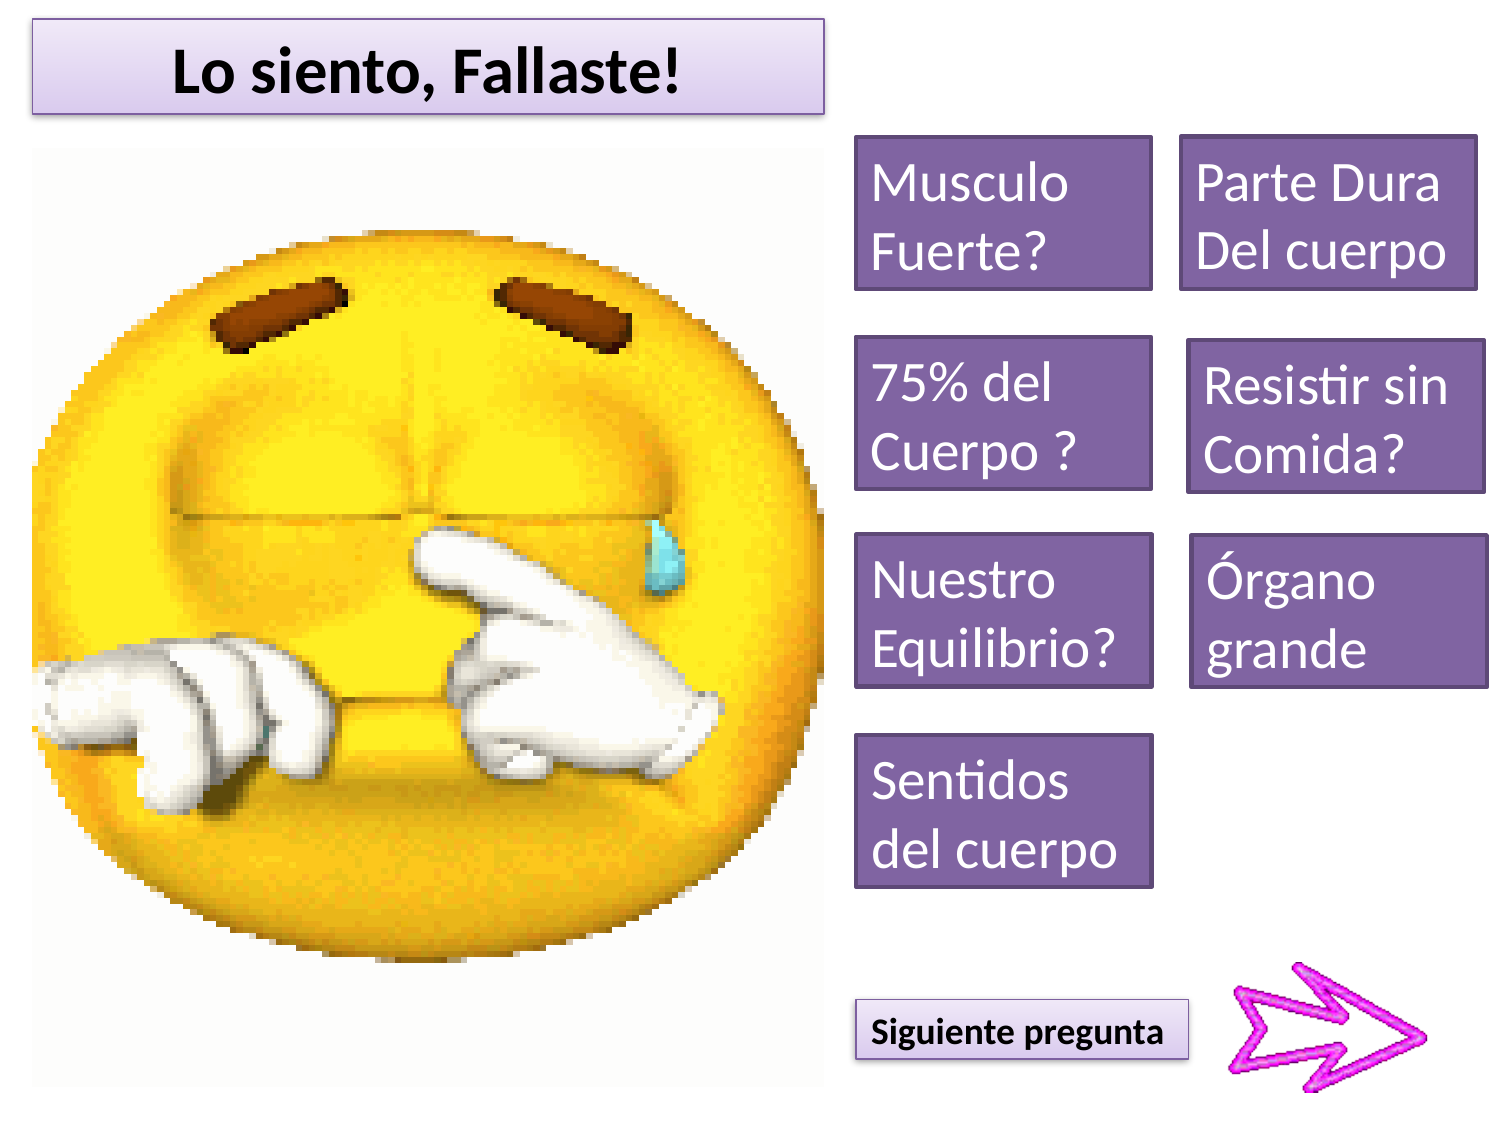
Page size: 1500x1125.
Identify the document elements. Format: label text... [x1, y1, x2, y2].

text_box Resistir sin Comida? [1186, 338, 1486, 494]
picture [32, 148, 825, 1093]
text_box Órgano grande [1189, 533, 1489, 689]
text_box 75% del Cuerpo ? [854, 335, 1153, 491]
text_box Lo siento, Fallaste! [32, 18, 825, 115]
picture [1223, 962, 1484, 1093]
text_box Sentidos del cuerpo [854, 733, 1154, 889]
text_box Parte Dura Del cuerpo [1179, 134, 1478, 291]
text_box Nuestro Equilibrio? [854, 532, 1154, 689]
text_box Siguiente pregunta [855, 999, 1189, 1060]
text_box Musculo Fuerte? [854, 135, 1153, 291]
